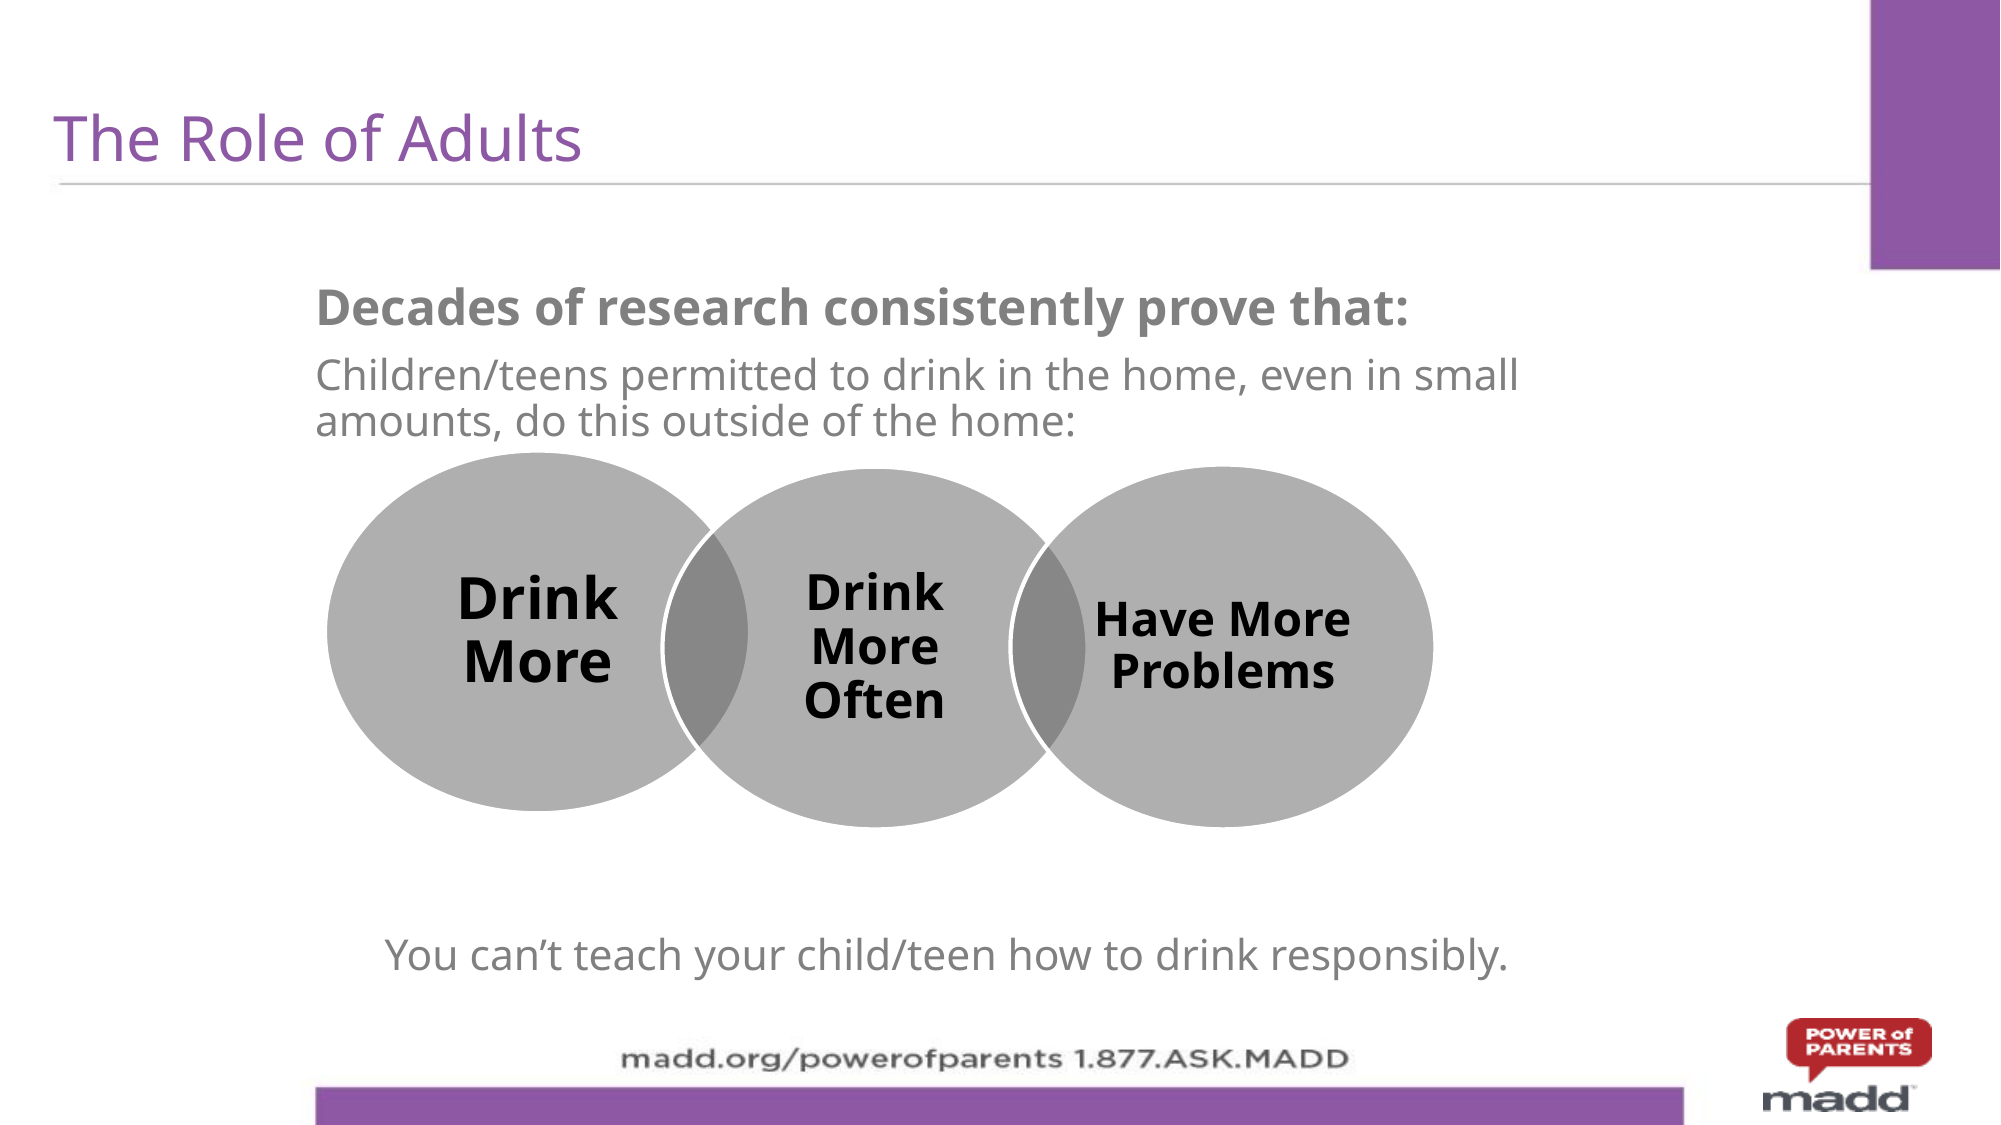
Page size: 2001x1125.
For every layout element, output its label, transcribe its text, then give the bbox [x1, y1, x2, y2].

text_box Drink More [323, 449, 713, 815]
text_box Have More Problems [1009, 463, 1437, 831]
text_box Drink More Often [661, 465, 1049, 831]
list Decades of research consistently prove that: Children/teens permitted to drink in the home, even in small amounts, do this outside of the home: You can’t teach your child/teen how to drink responsibly. [300, 275, 1594, 989]
picture [0, 0, 2000, 1125]
title The Role of Adults [38, 95, 1764, 188]
